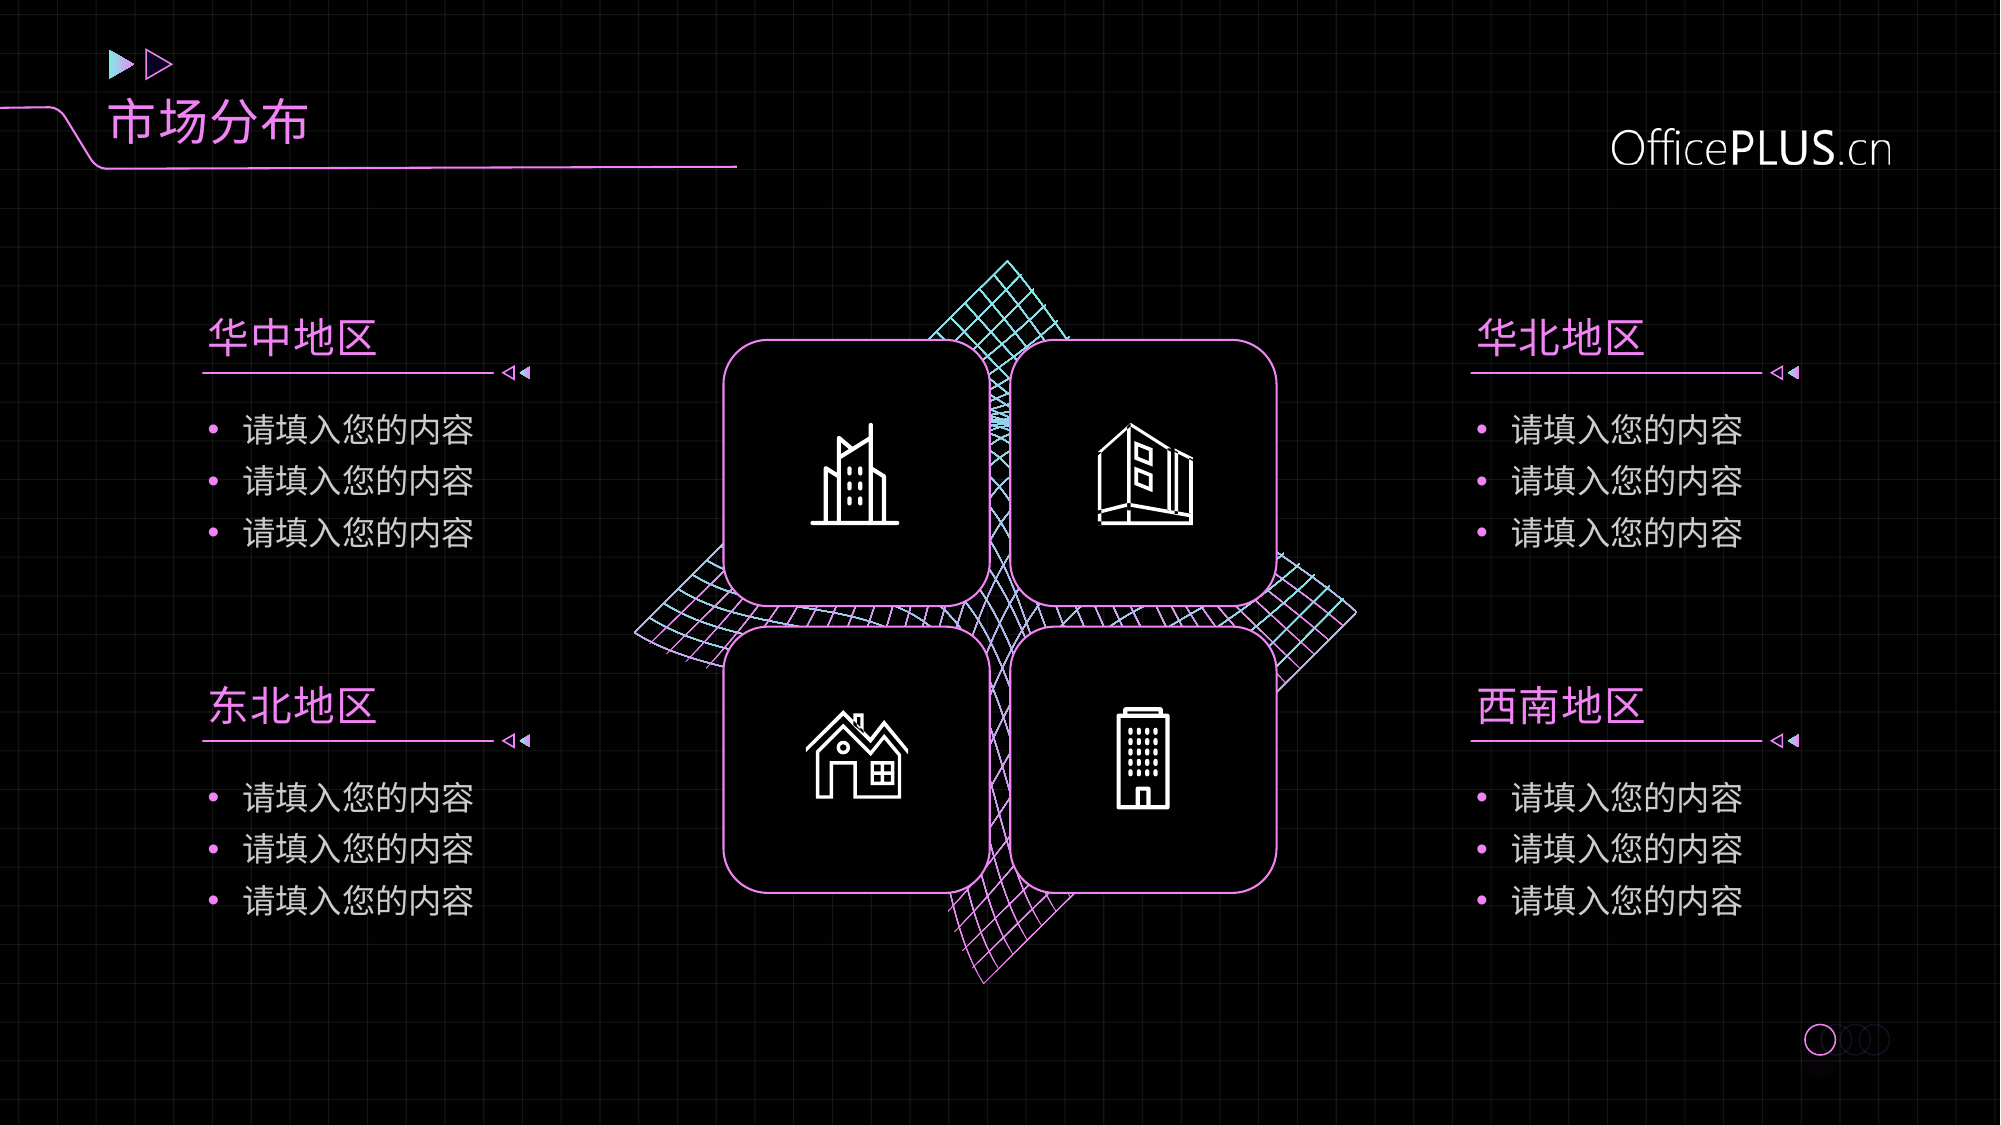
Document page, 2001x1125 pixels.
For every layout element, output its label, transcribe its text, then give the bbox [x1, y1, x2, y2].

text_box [202, 734, 531, 748]
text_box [202, 366, 531, 380]
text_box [747, 358, 1244, 886]
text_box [1471, 734, 1799, 748]
list 市场分布 [91, 89, 600, 160]
text_box [1017, 338, 1278, 606]
text_box [1028, 627, 1278, 894]
text_box 华中地区 [207, 311, 418, 363]
text_box 请填入您的内容 请填入您的内容 请填入您的内容 [1476, 389, 1789, 560]
picture [1612, 128, 1890, 165]
text_box 请填入您的内容 请填入您的内容 请填入您的内容 [207, 389, 521, 560]
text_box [1471, 366, 1799, 380]
text_box 华北地区 [1476, 311, 1686, 363]
text_box 东北地区 [207, 679, 418, 731]
text_box 请填入您的内容 请填入您的内容 请填入您的内容 [207, 757, 521, 928]
text_box 西南地区 [1476, 679, 1686, 731]
text_box [722, 630, 971, 894]
text_box [722, 338, 983, 603]
text_box 请填入您的内容 请填入您的内容 请填入您的内容 [1476, 757, 1789, 928]
